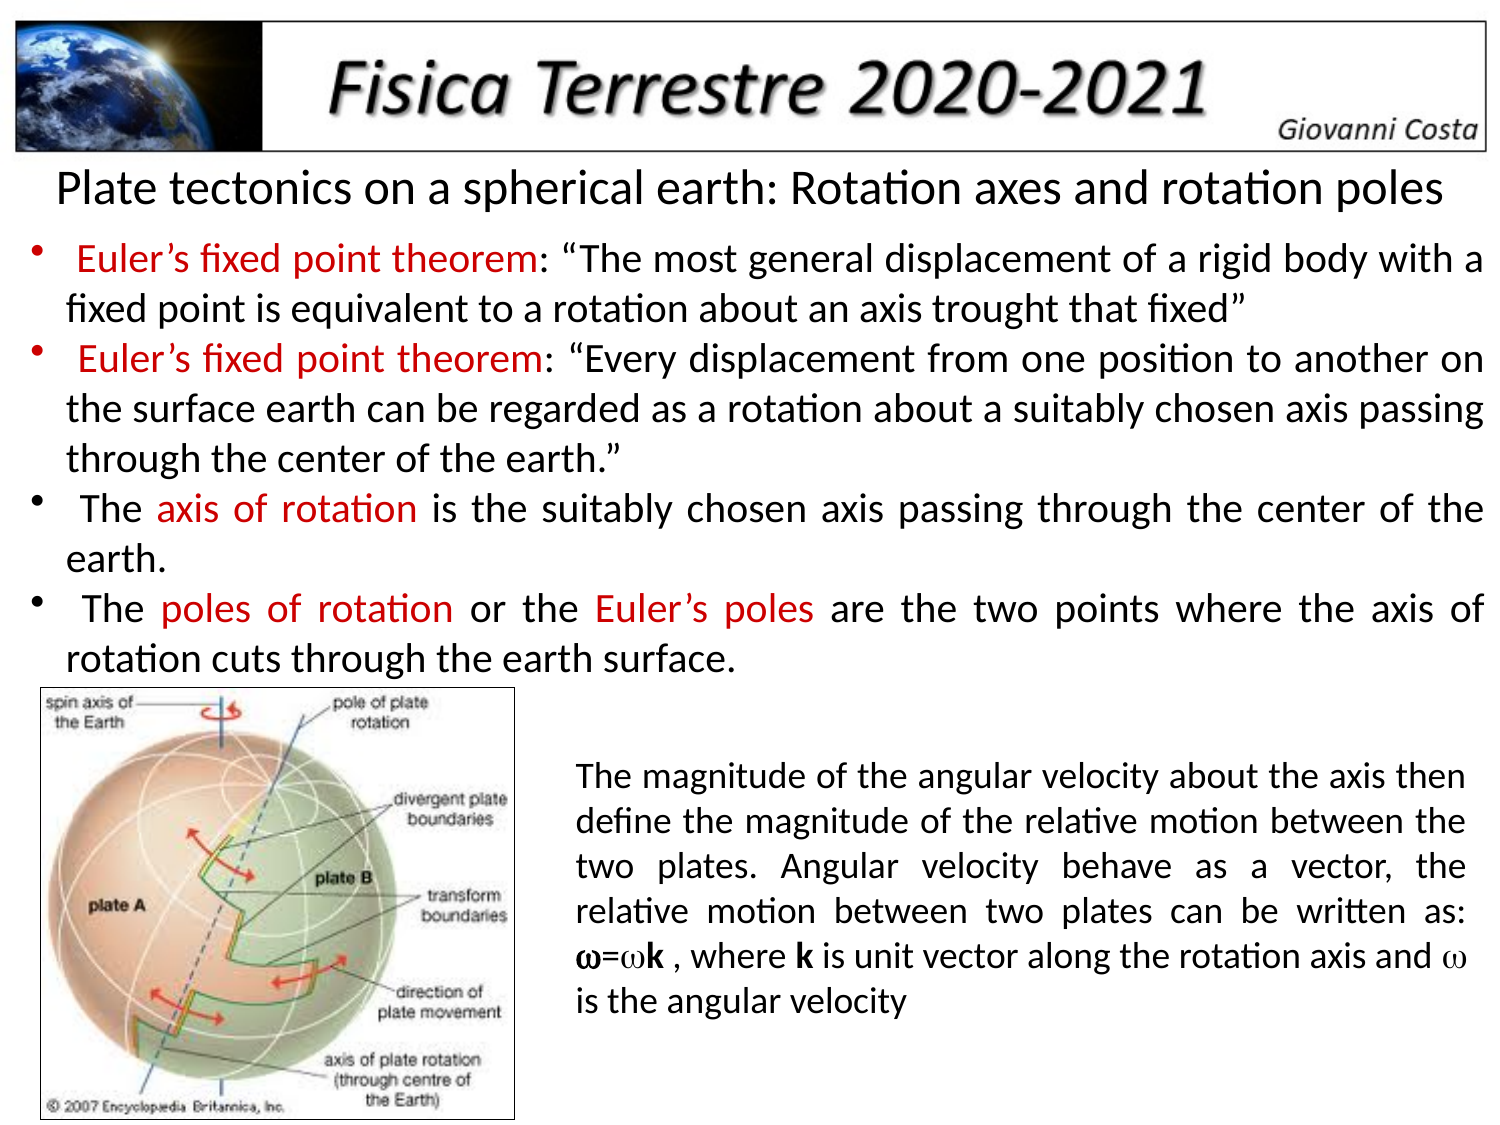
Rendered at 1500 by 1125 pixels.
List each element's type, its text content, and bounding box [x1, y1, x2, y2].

picture [0, 0, 1500, 147]
text_box Euler’s fixed point theorem: “The most general displacement of a rigid body with a fixed point is equivalent to a rotation about an axis trought that fixed” Euler’s fixed point theorem: “Every displacement from one position to another on the surface earth can be regarded as a rotation about a suitably chosen axis passing through the center of the earth.” The axis of rotation is the suitably chosen axis passing through the center of the earth. The poles of rotation or the Euler’s poles are the two points where the axis of rotation cuts through the earth surface. [15, 223, 1500, 689]
text_box The magnitude of the angular velocity about the axis then define the magnitude of the relative motion between the two plates. Angular velocity behave as a vector, the relative motion between two plates can be written as: =k , where k is unit vector along the rotation axis and  is the angular velocity [560, 743, 1483, 1028]
picture [0, 223, 1500, 1125]
text_box Plate tectonics on a spherical earth: Rotation axes and rotation poles [0, 147, 1500, 223]
